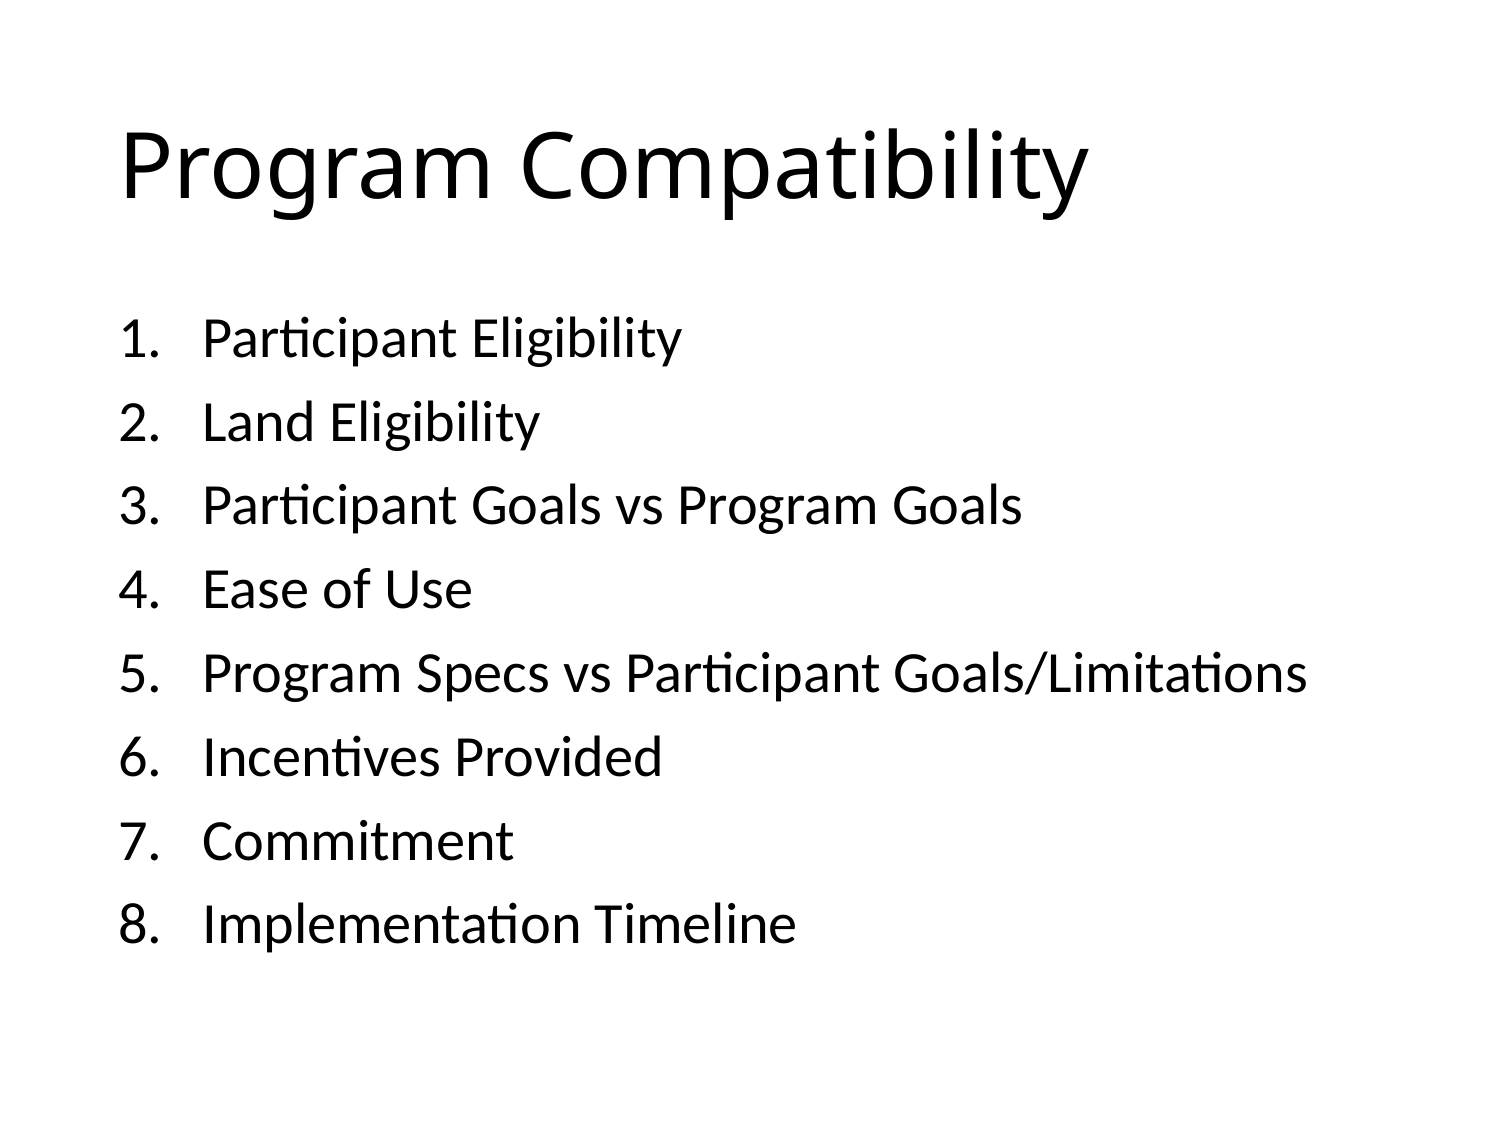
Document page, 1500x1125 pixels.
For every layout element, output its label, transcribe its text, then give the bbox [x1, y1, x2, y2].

list Participant Eligibility Land Eligibility Participant Goals vs Program Goals Ease of Use Program Specs vs Participant Goals/Limitations Incentives Provided Commitment Implementation Timeline [103, 299, 1397, 1014]
title Program Compatibility [103, 59, 1397, 278]
